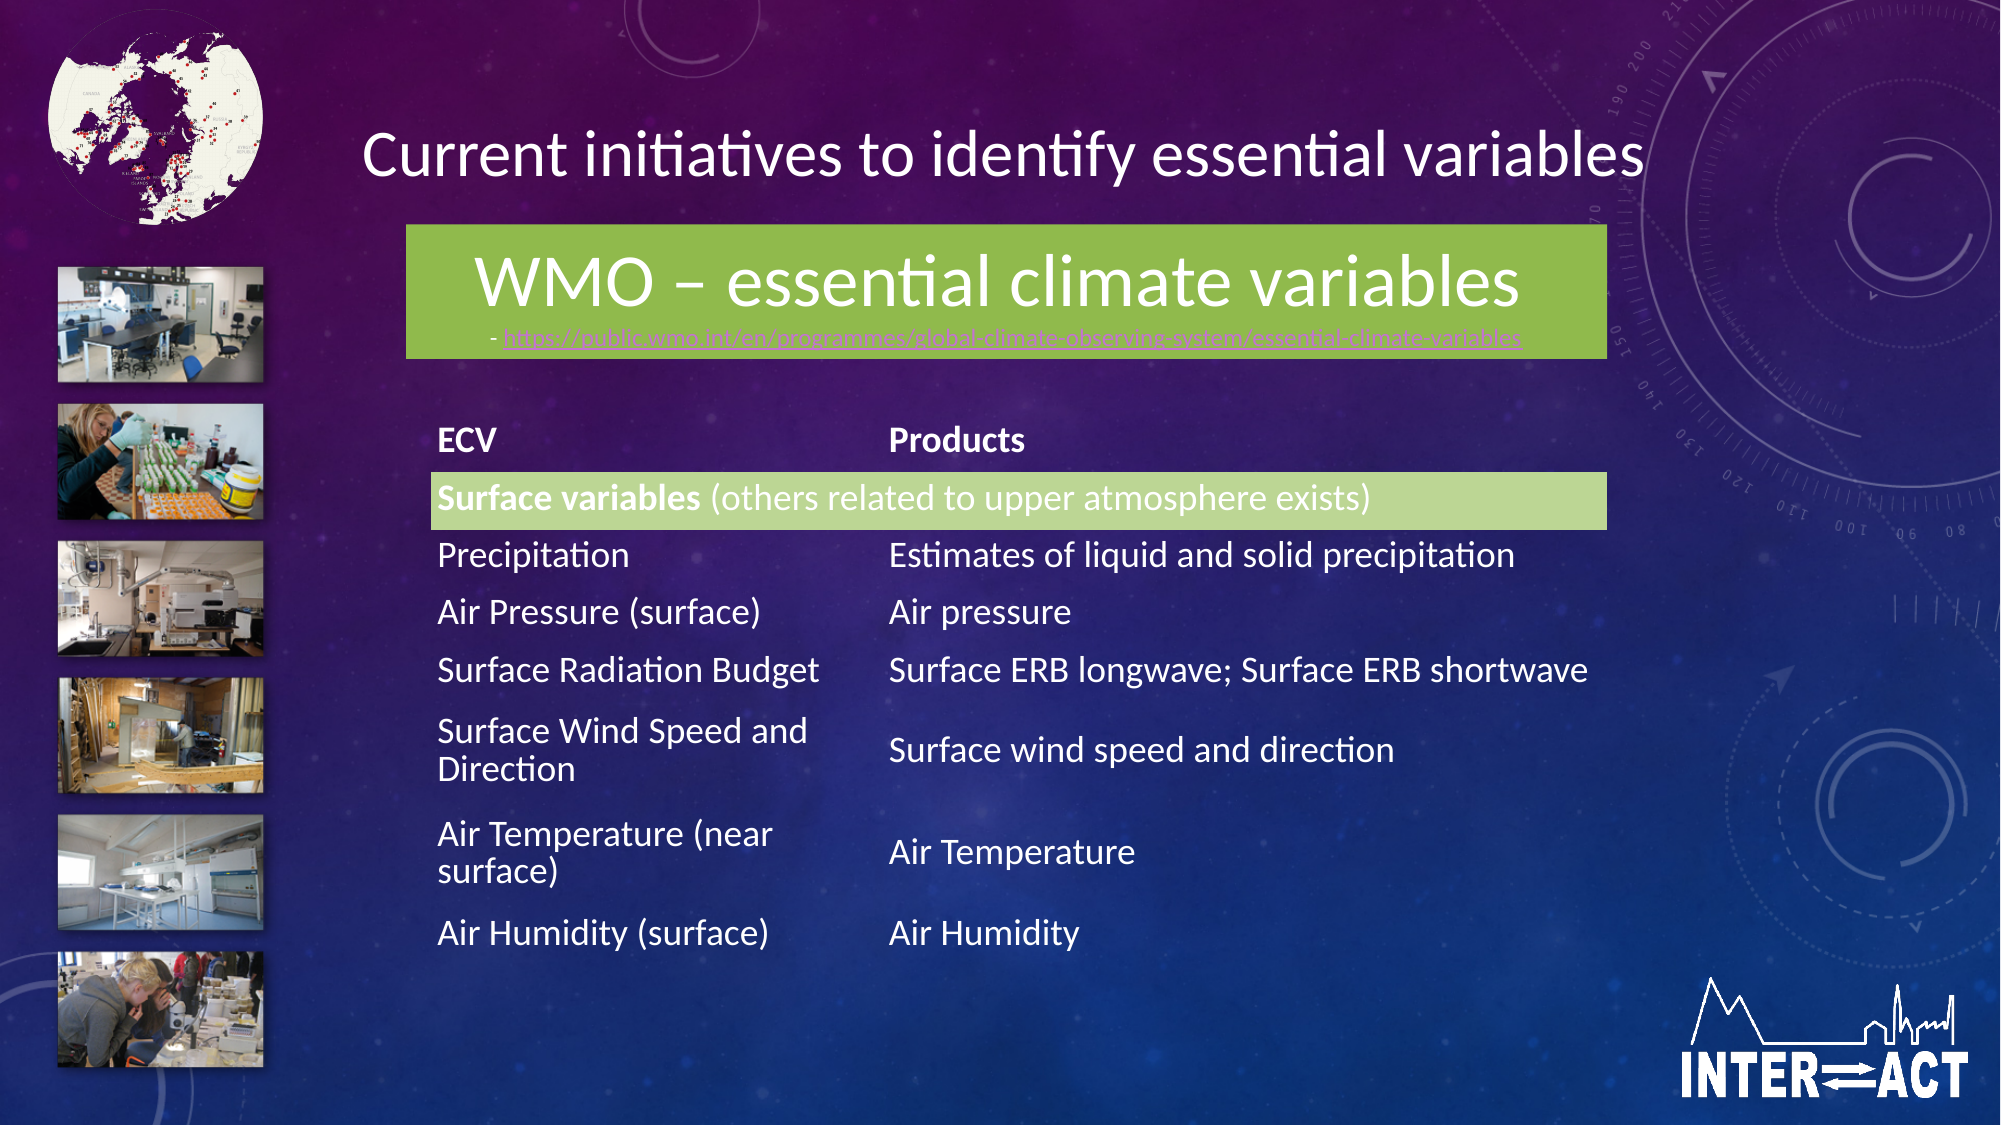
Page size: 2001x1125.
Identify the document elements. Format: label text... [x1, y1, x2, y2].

table_cell Surface Radiation Budget [431, 644, 883, 702]
table_cell Surface wind speed and direction [883, 702, 1607, 804]
table_header Products [883, 415, 1607, 472]
table_cell Air Humidity (surface) [431, 907, 883, 964]
table_header ECV [431, 415, 883, 472]
picture [0, 0, 2001, 1125]
table_cell Air pressure [883, 587, 1607, 644]
text_box WMO – essential climate variables - https://public.wmo.int/en/programmes/global-climate-observing-system/essential-climate-variables [406, 224, 1608, 359]
text_box Current initiatives to identify essential variables [348, 102, 1826, 243]
table_cell Precipitation [431, 530, 883, 587]
table_cell Surface Wind Speed and Direction [431, 702, 883, 804]
table_cell Estimates of liquid and solid precipitation [883, 530, 1607, 587]
table_cell Air Humidity [883, 907, 1607, 964]
table_cell Surface variables (others related to upper atmosphere exists) [431, 472, 1607, 530]
table_cell Air Temperature (near surface) [431, 804, 883, 907]
table_cell Air Temperature [883, 804, 1607, 907]
table_cell Surface ERB longwave; Surface ERB shortwave [883, 644, 1607, 702]
table_cell Air Pressure (surface) [431, 587, 883, 644]
